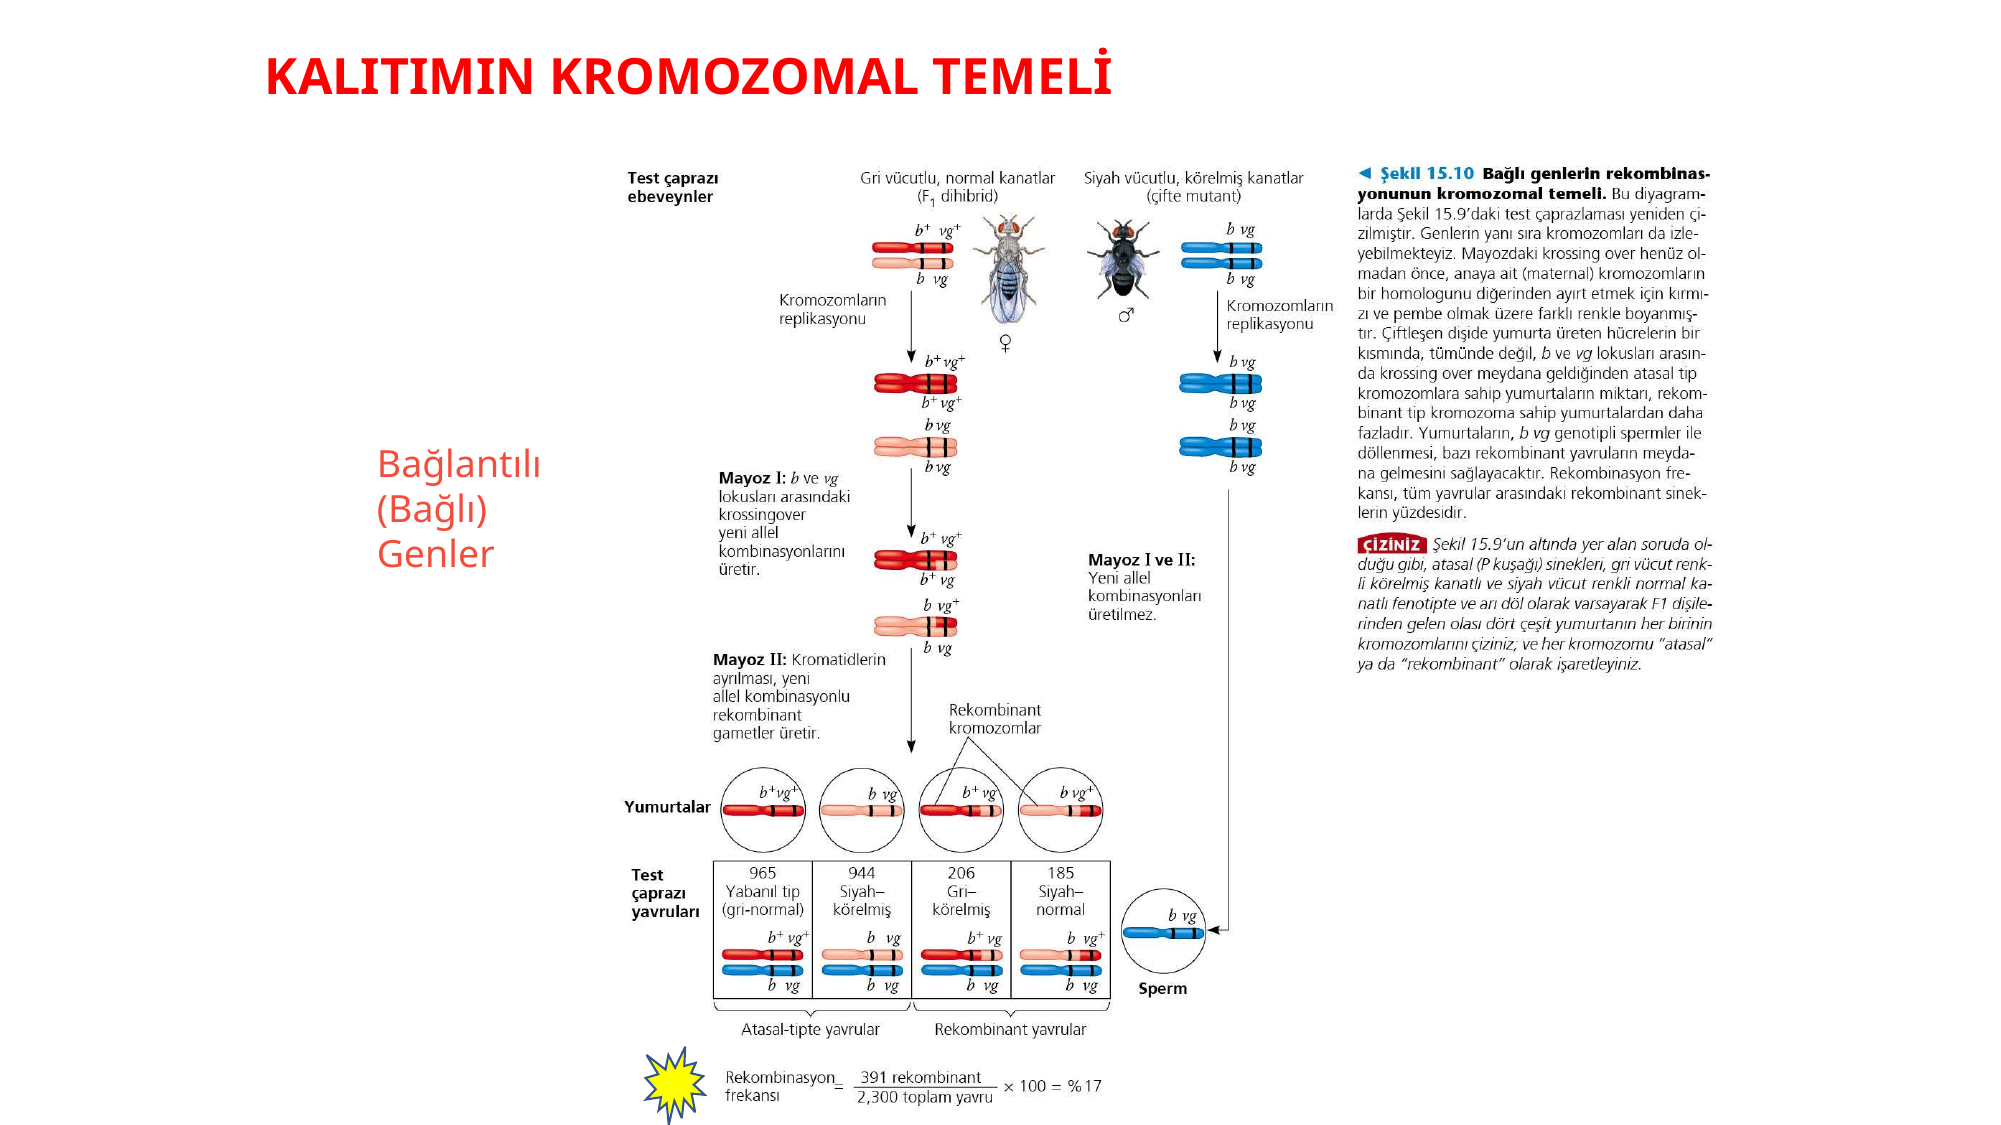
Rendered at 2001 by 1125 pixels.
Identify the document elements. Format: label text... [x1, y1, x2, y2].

text_box Bağlantılı (Bağlı) Genler [362, 432, 590, 583]
title KALITIMIN KROMOZOMAL TEMELİ [249, 30, 1613, 126]
picture [590, 143, 1751, 1125]
